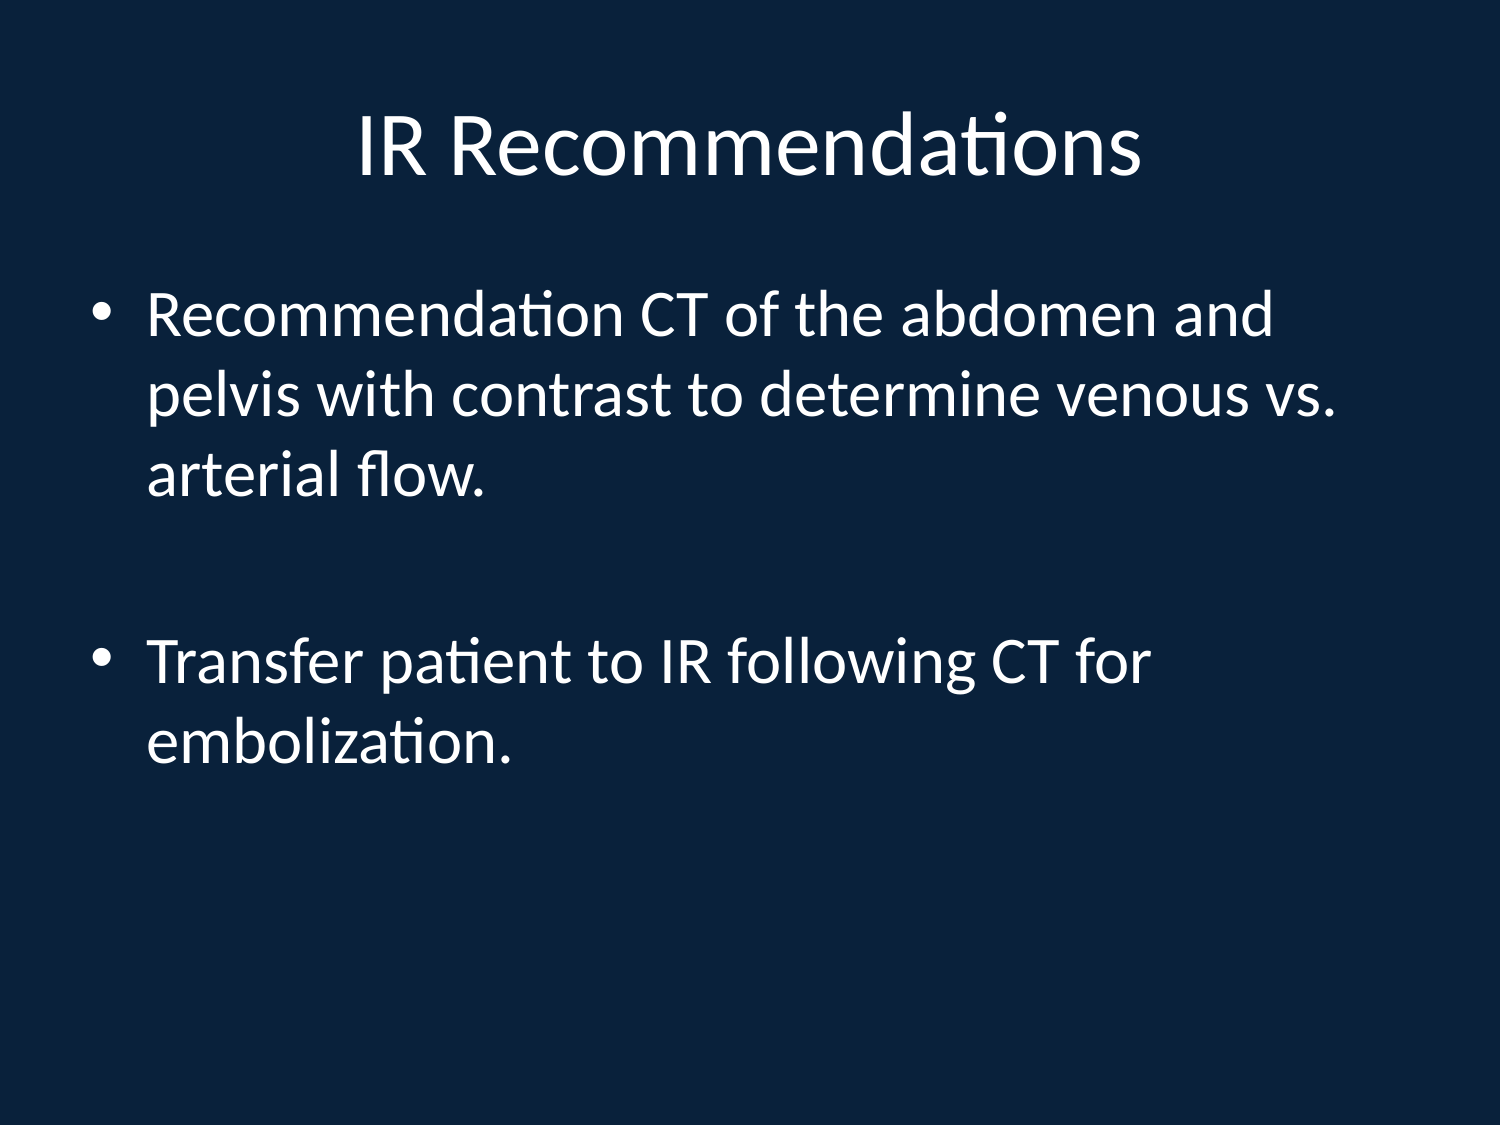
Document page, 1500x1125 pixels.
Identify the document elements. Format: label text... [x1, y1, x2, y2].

list Recommendation CT of the abdomen and pelvis with contrast to determine venous vs. arterial flow. Transfer patient to IR following CT for embolization. [75, 262, 1425, 1005]
title IR Recommendations [75, 45, 1425, 233]
